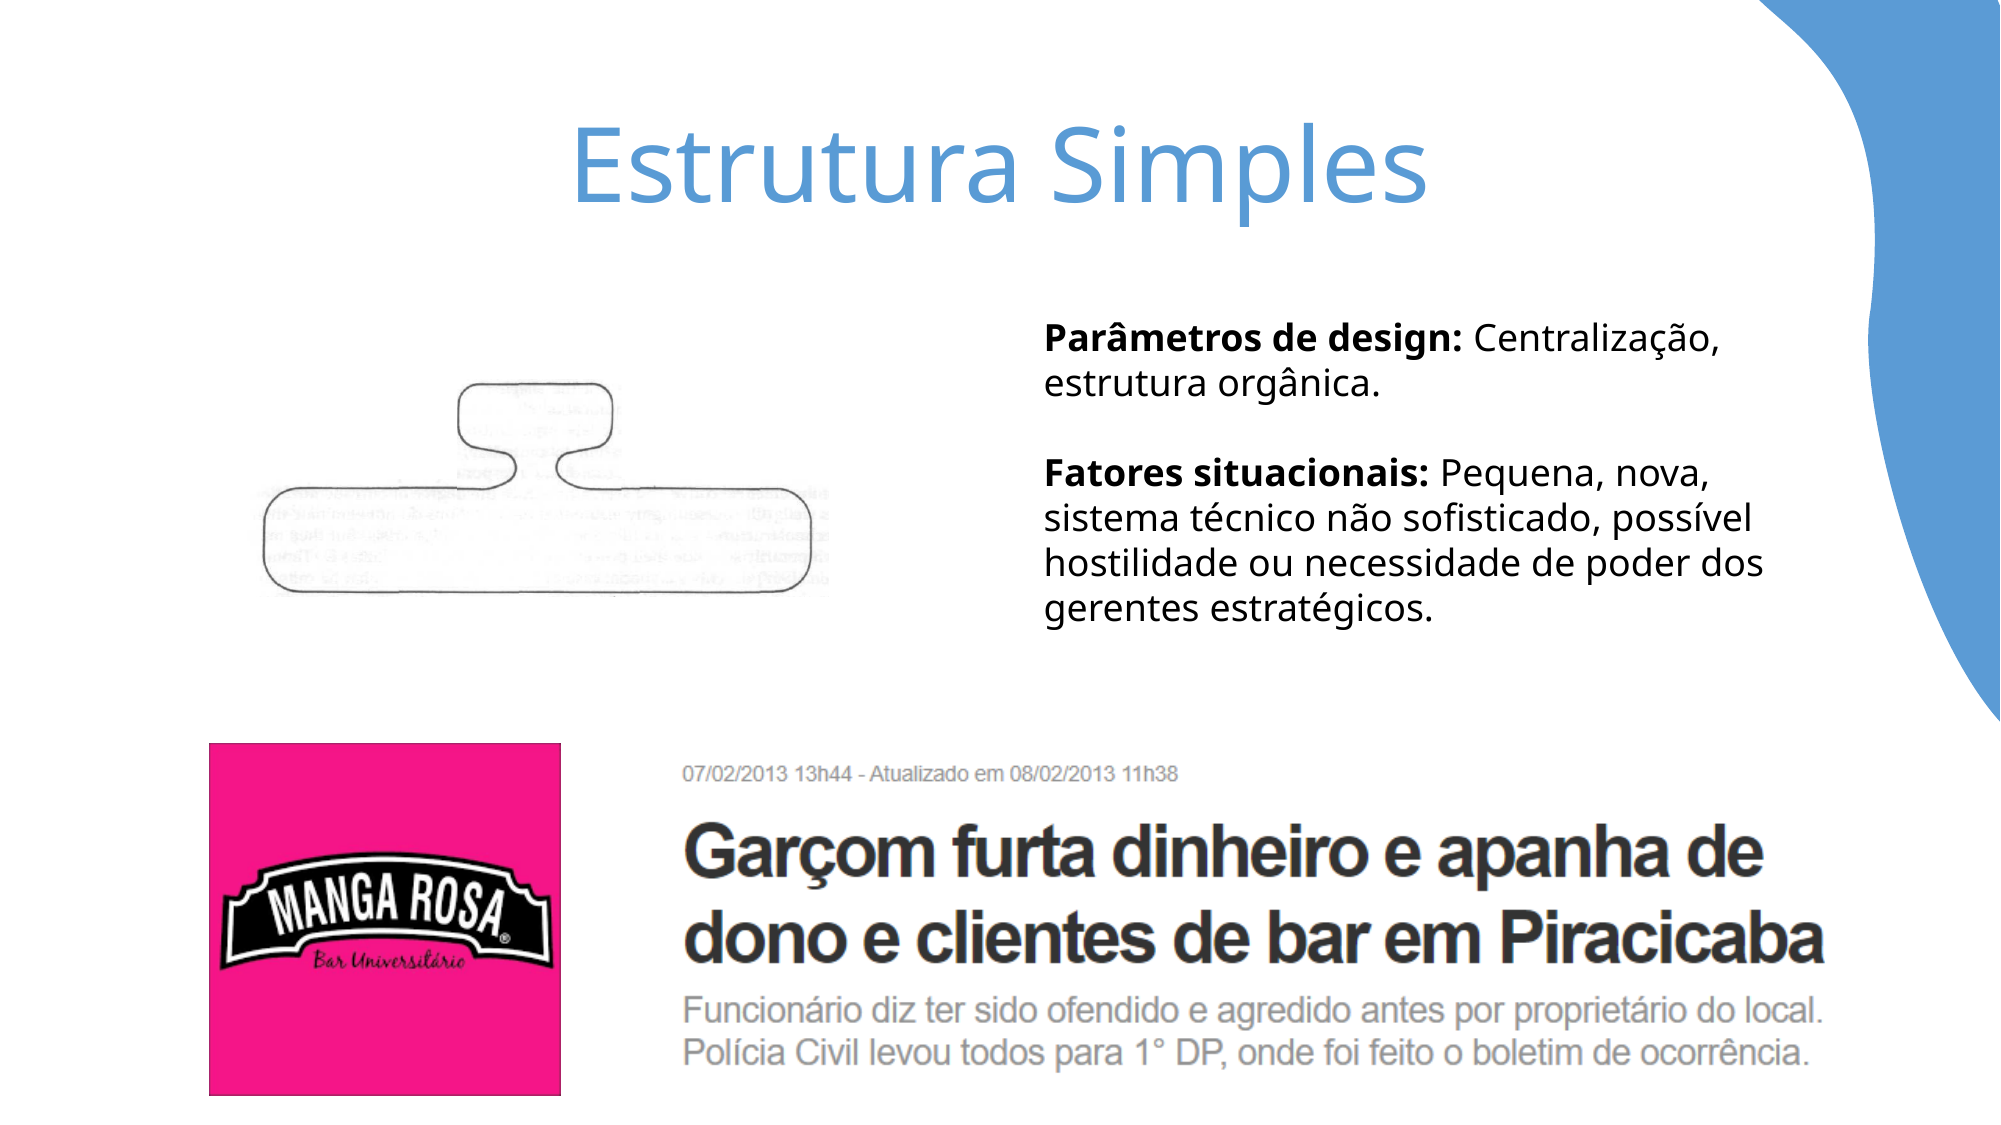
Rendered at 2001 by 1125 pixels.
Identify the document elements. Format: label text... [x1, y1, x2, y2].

title Estrutura Simples [0, 59, 1874, 278]
text_box [1759, 0, 2000, 722]
picture [662, 744, 1851, 1096]
text_box Parâmetros de design: Centralização, estrutura orgânica. Fatores situacionais: Pequena, nova, sistema técnico não sofisticado, possível hostilidade ou necessidade de poder dos gerentes estratégicos. [1028, 299, 1832, 645]
picture [209, 743, 562, 1096]
picture [247, 359, 829, 600]
